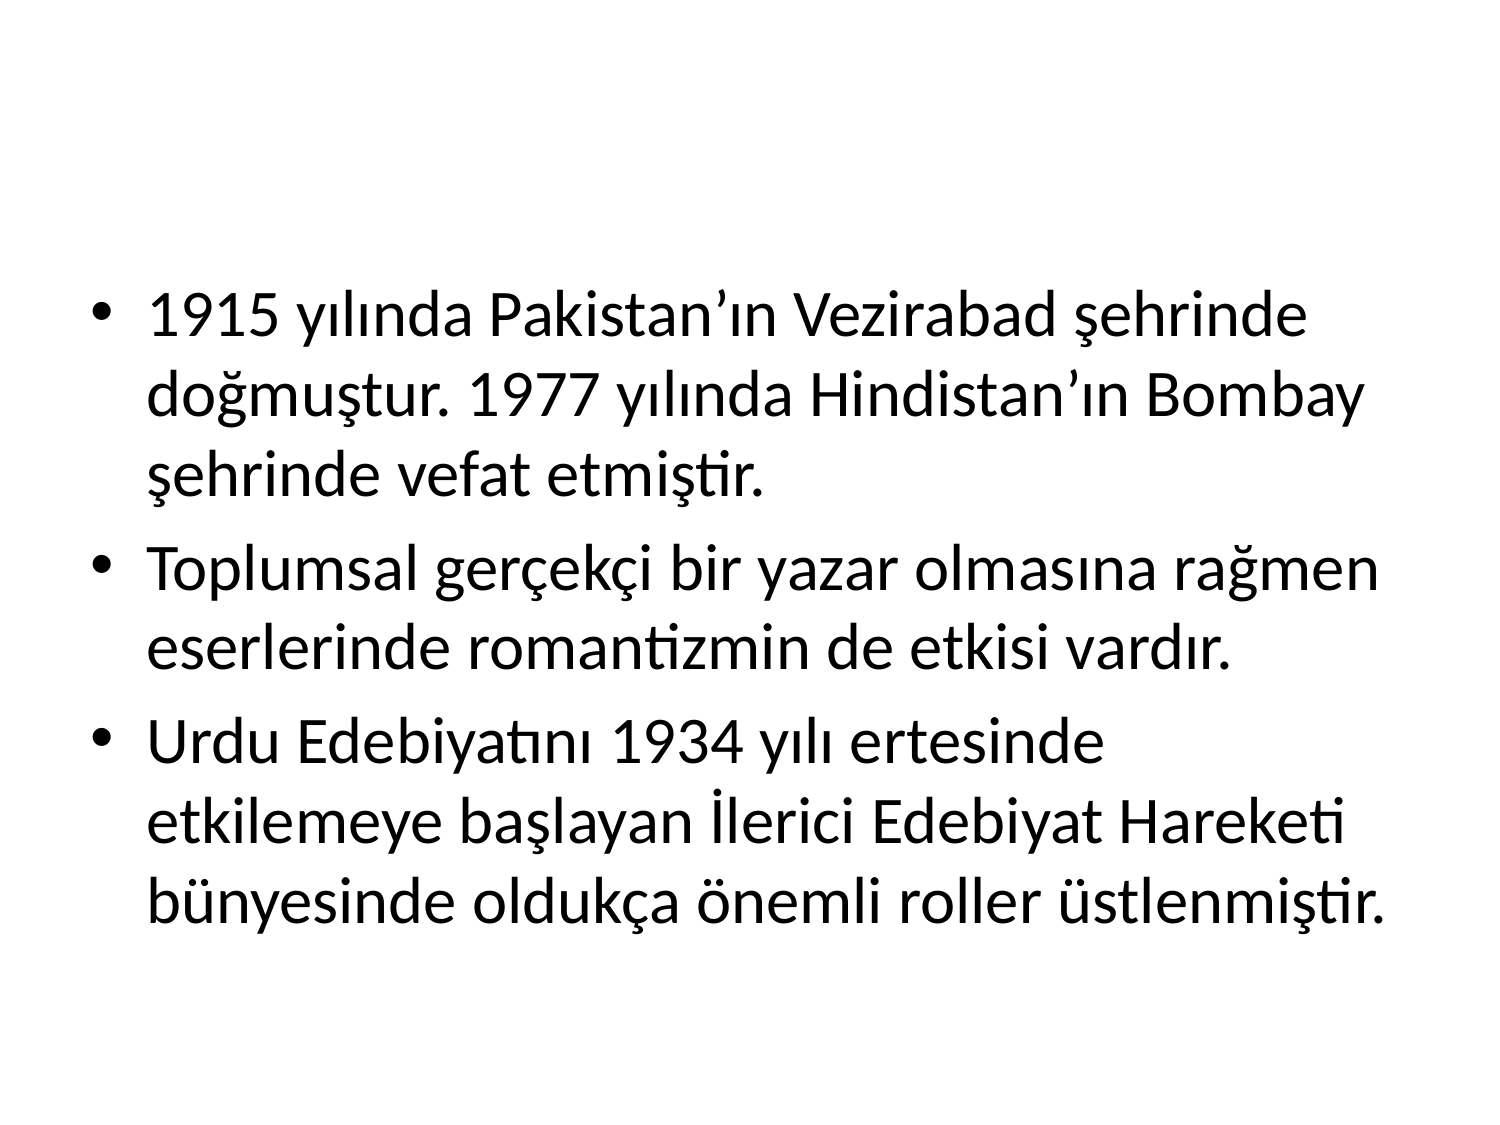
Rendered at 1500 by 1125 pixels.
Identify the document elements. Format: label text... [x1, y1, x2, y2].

list 1915 yılında Pakistan’ın Vezirabad şehrinde doğmuştur. 1977 yılında Hindistan’ın Bombay şehrinde vefat etmiştir. Toplumsal gerçekçi bir yazar olmasına rağmen eserlerinde romantizmin de etkisi vardır. Urdu Edebiyatını 1934 yılı ertesinde etkilemeye başlayan İlerici Edebiyat Hareketi bünyesinde oldukça önemli roller üstlenmiştir. [75, 262, 1425, 1005]
